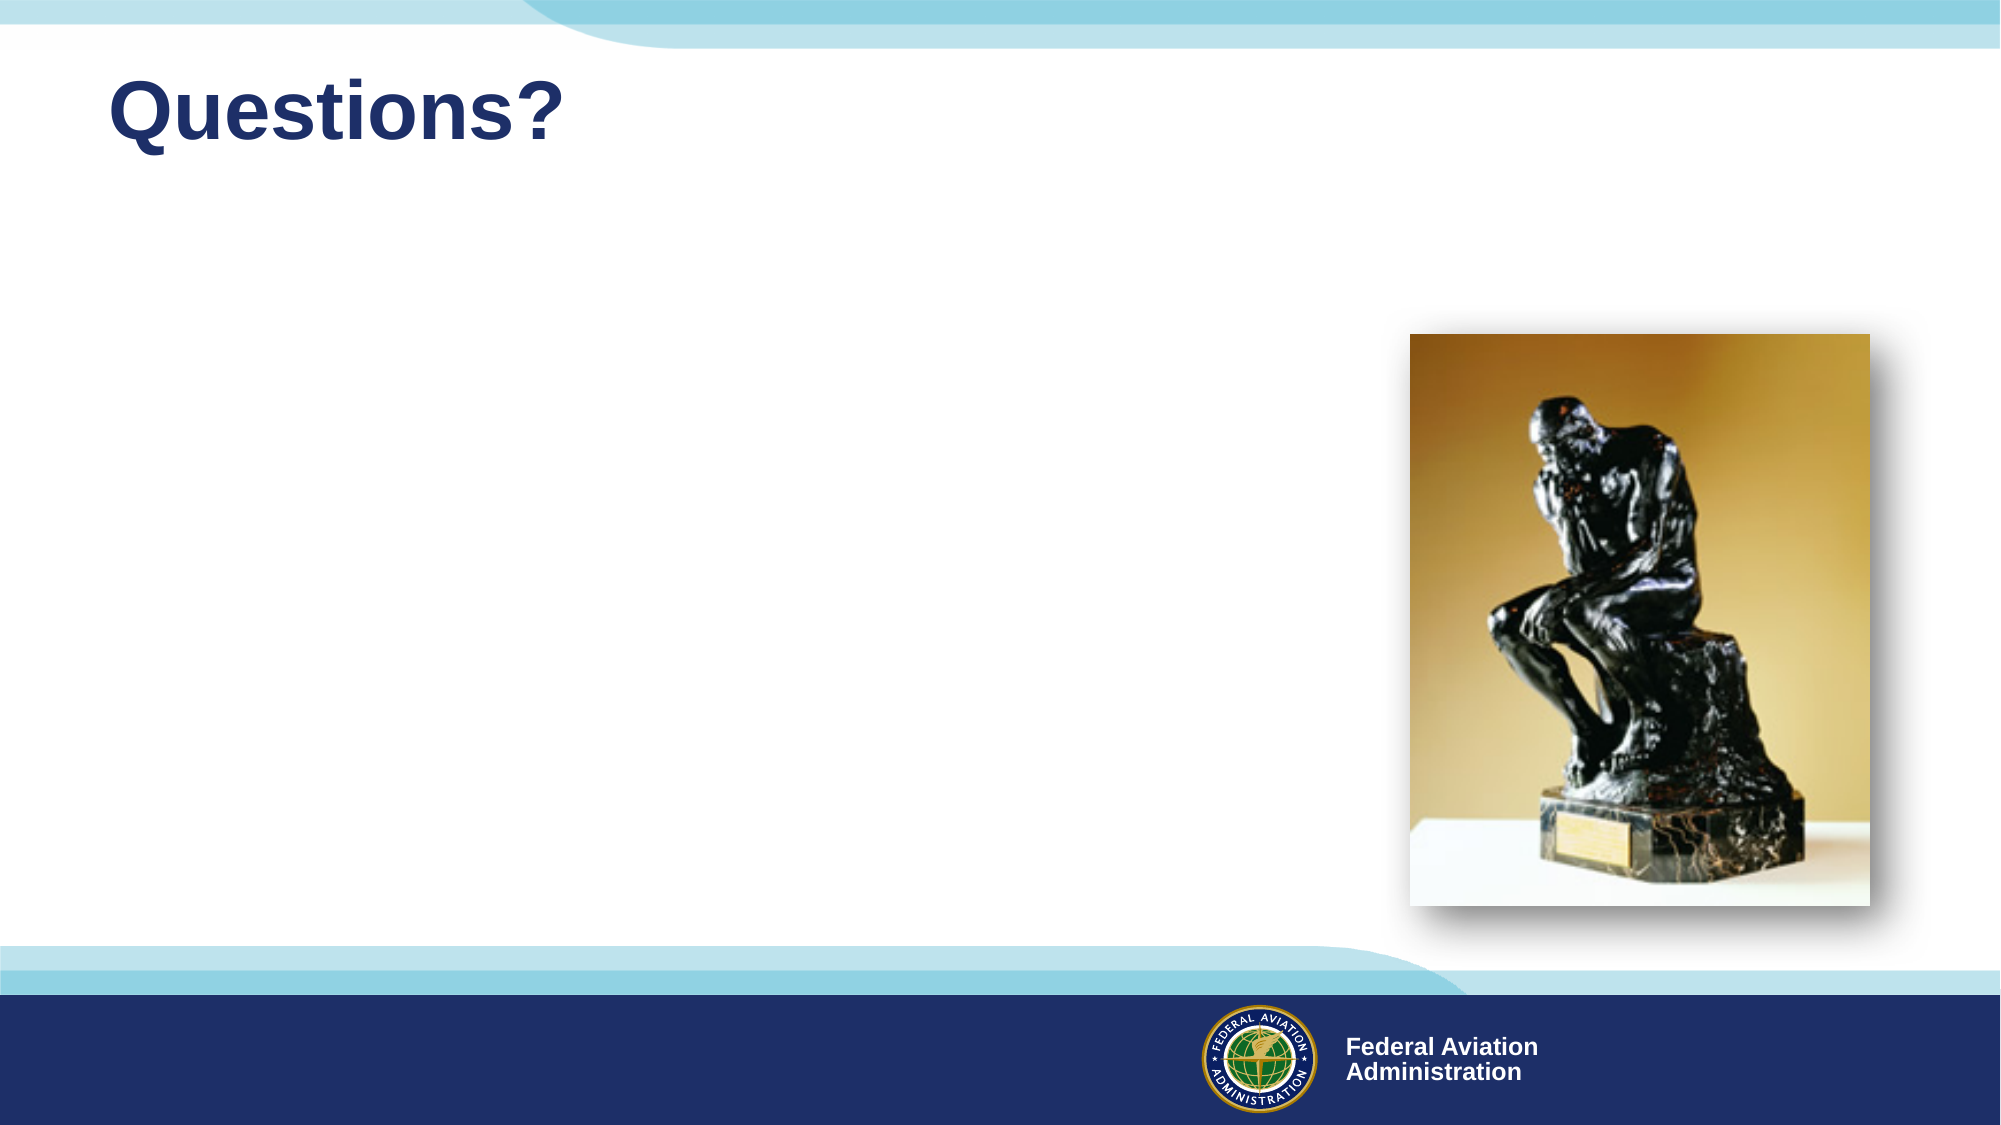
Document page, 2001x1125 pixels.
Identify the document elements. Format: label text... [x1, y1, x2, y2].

picture [0, 945, 2000, 995]
picture [1410, 334, 1870, 906]
picture [0, 0, 1999, 50]
title Questions? [93, 56, 1947, 157]
